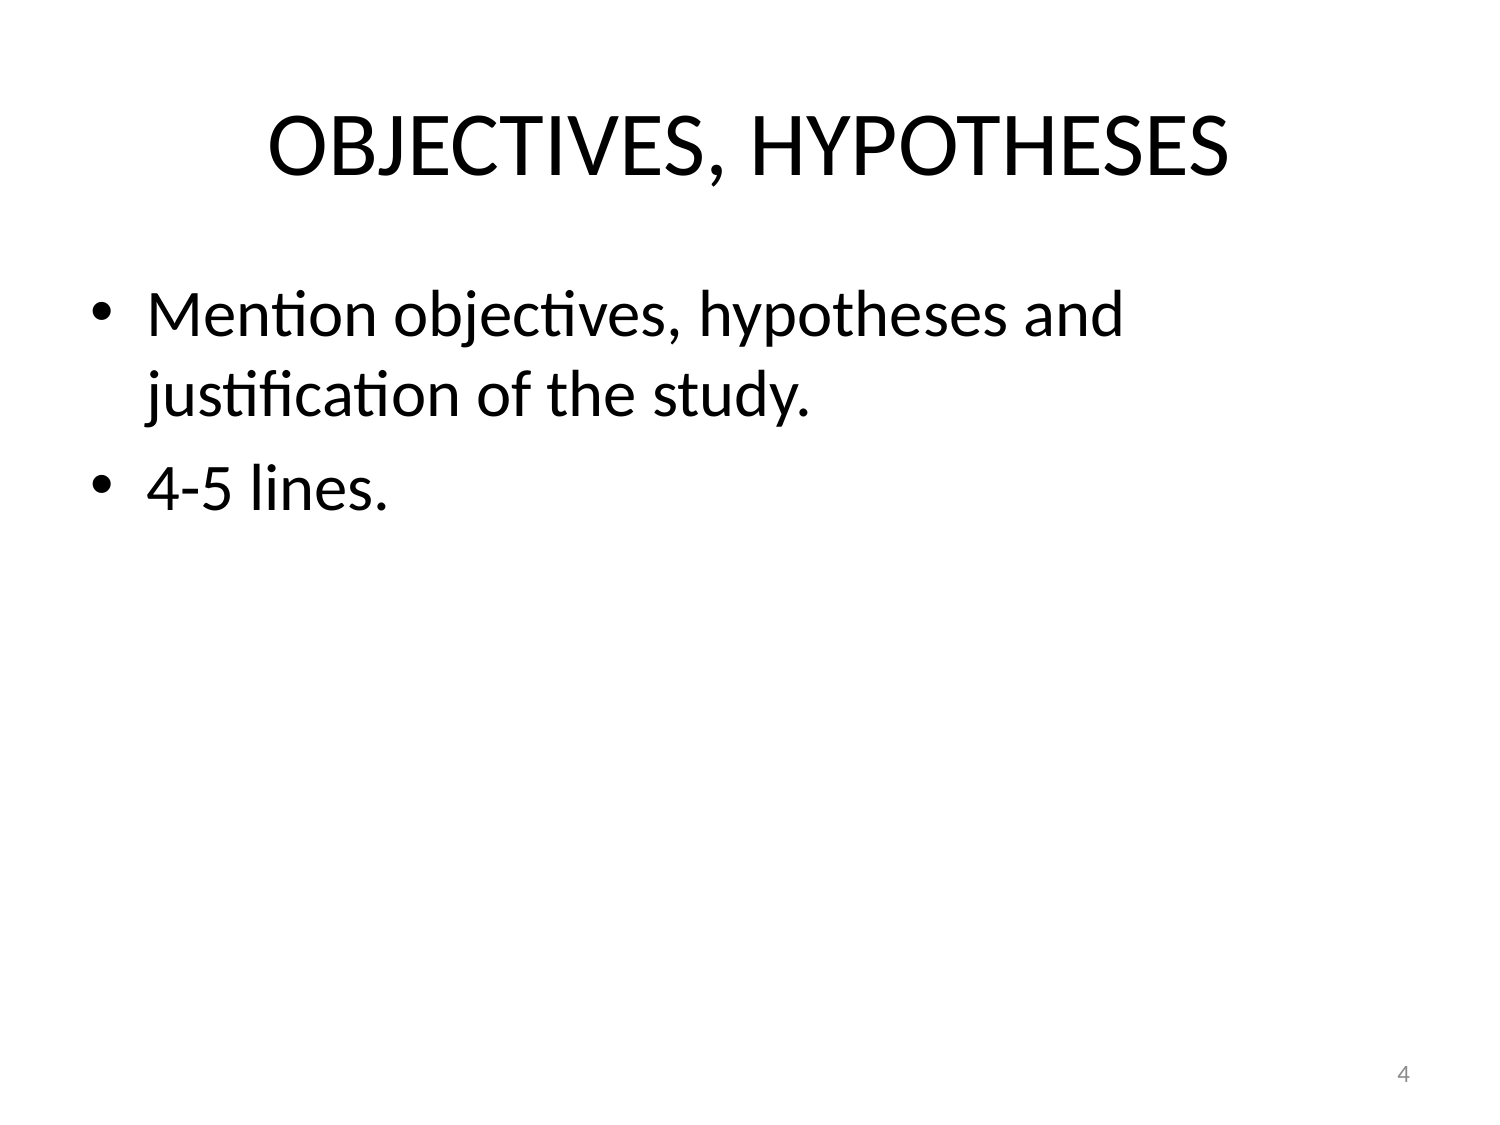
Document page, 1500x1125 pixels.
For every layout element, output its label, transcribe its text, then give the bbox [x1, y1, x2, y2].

slide_number 4 [1074, 1042, 1425, 1103]
list Mention objectives, hypotheses and justification of the study. 4-5 lines. [75, 262, 1425, 1005]
title OBJECTIVES, HYPOTHESES [75, 45, 1425, 233]
